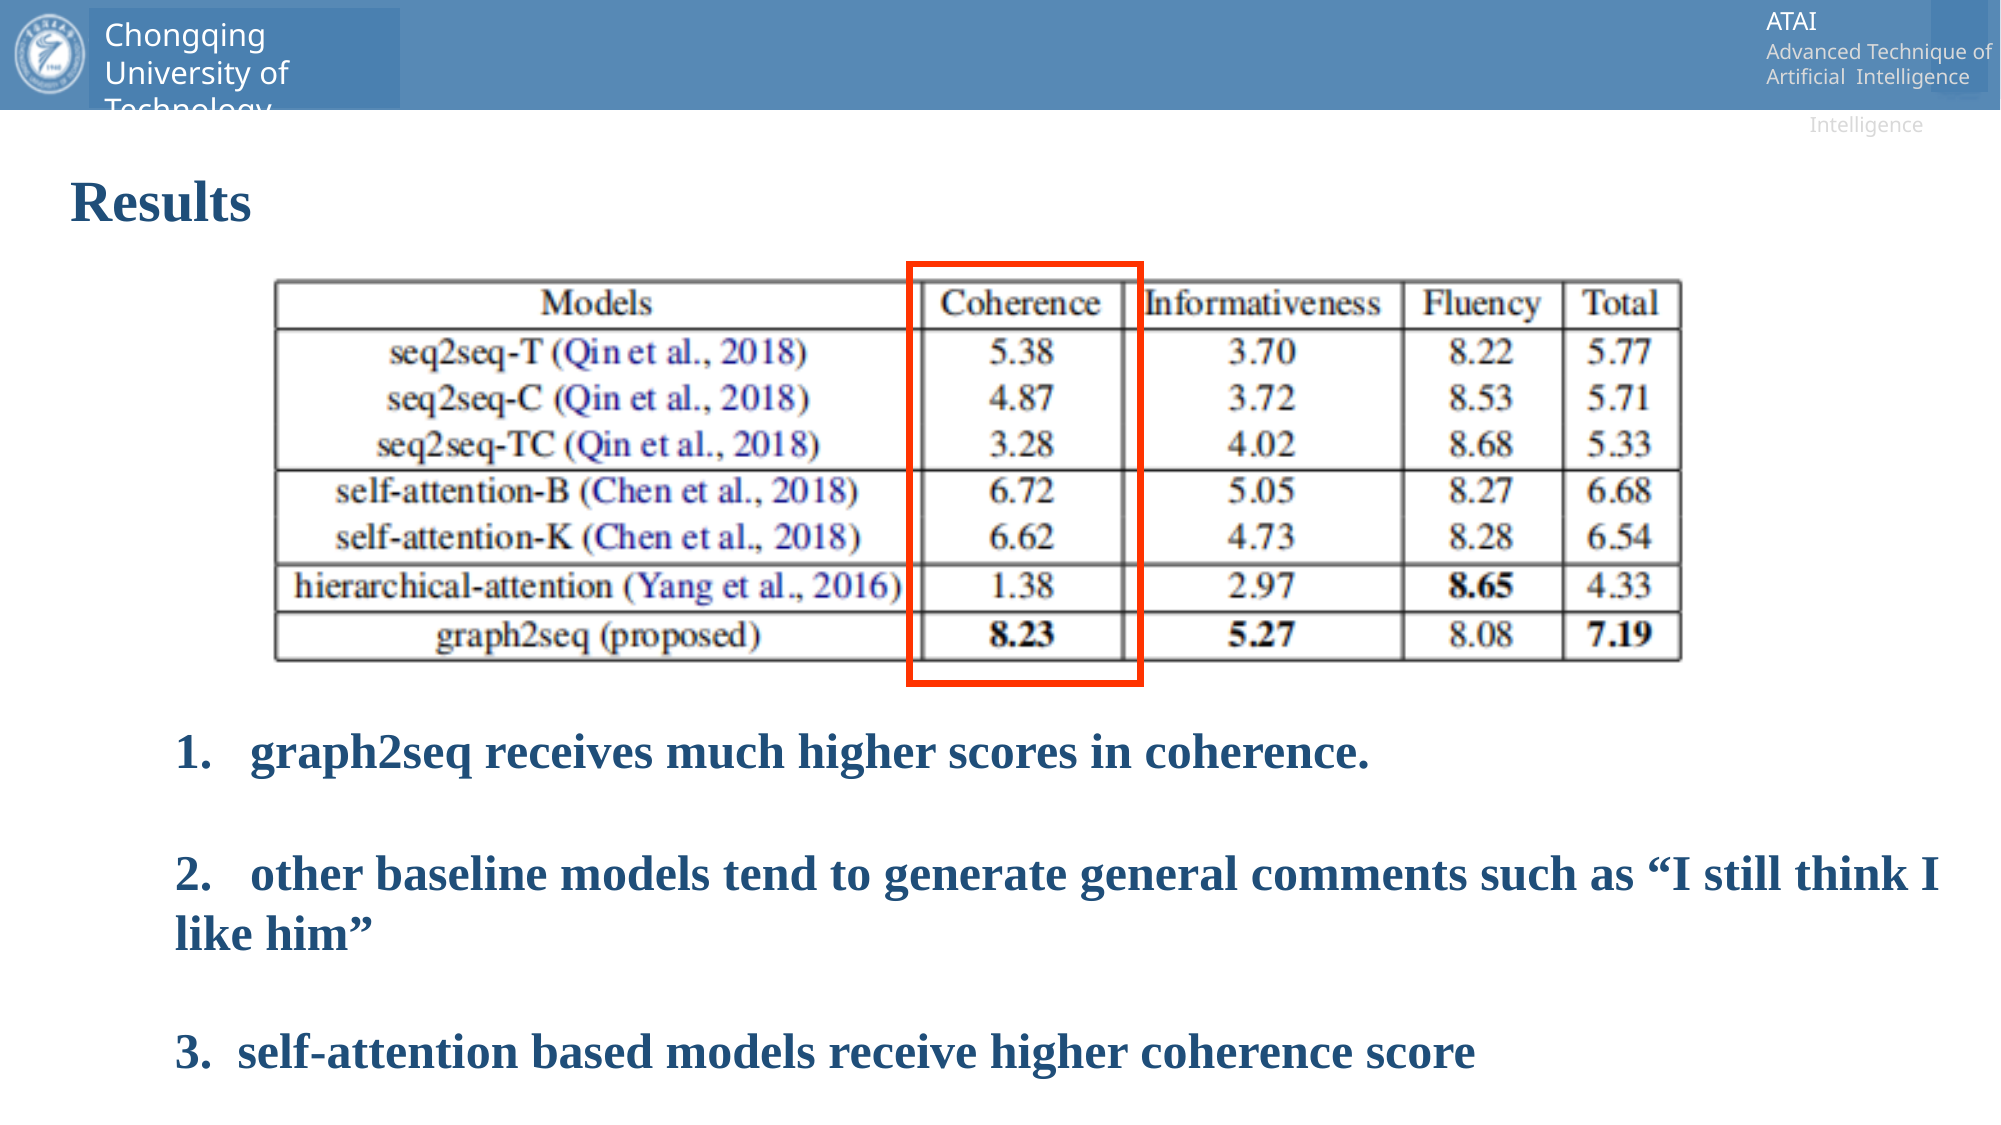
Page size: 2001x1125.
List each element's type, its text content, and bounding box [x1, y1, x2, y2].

picture [263, 241, 1689, 684]
text_box 3. self-attention based models receive higher coherence score [160, 1011, 1719, 1086]
picture [1931, 0, 1988, 92]
text_box 2. other baseline models tend to generate general comments such as “I still think I like him” [160, 833, 2000, 969]
picture [89, 8, 400, 108]
text_box Results [55, 156, 569, 241]
text_box 1. graph2seq receives much higher scores in coherence. [160, 711, 1602, 787]
